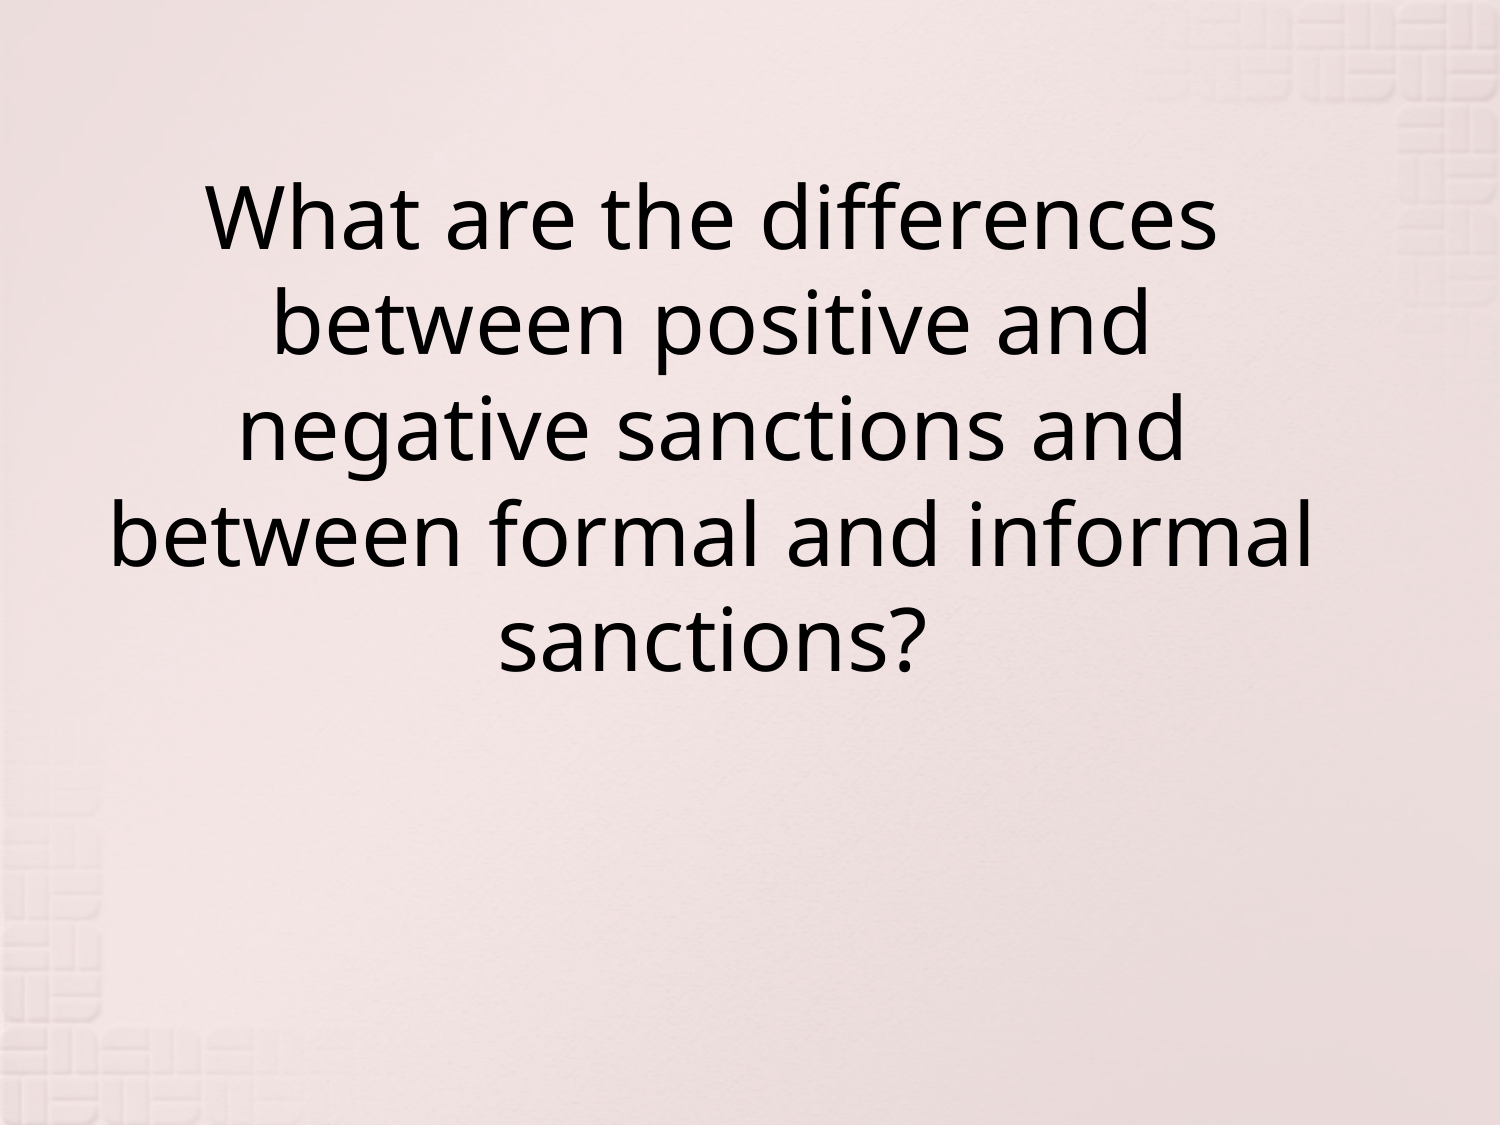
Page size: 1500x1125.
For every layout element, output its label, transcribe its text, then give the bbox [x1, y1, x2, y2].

title What are the differences between positive and negative sanctions and between formal and informal sanctions? [75, 45, 1350, 700]
